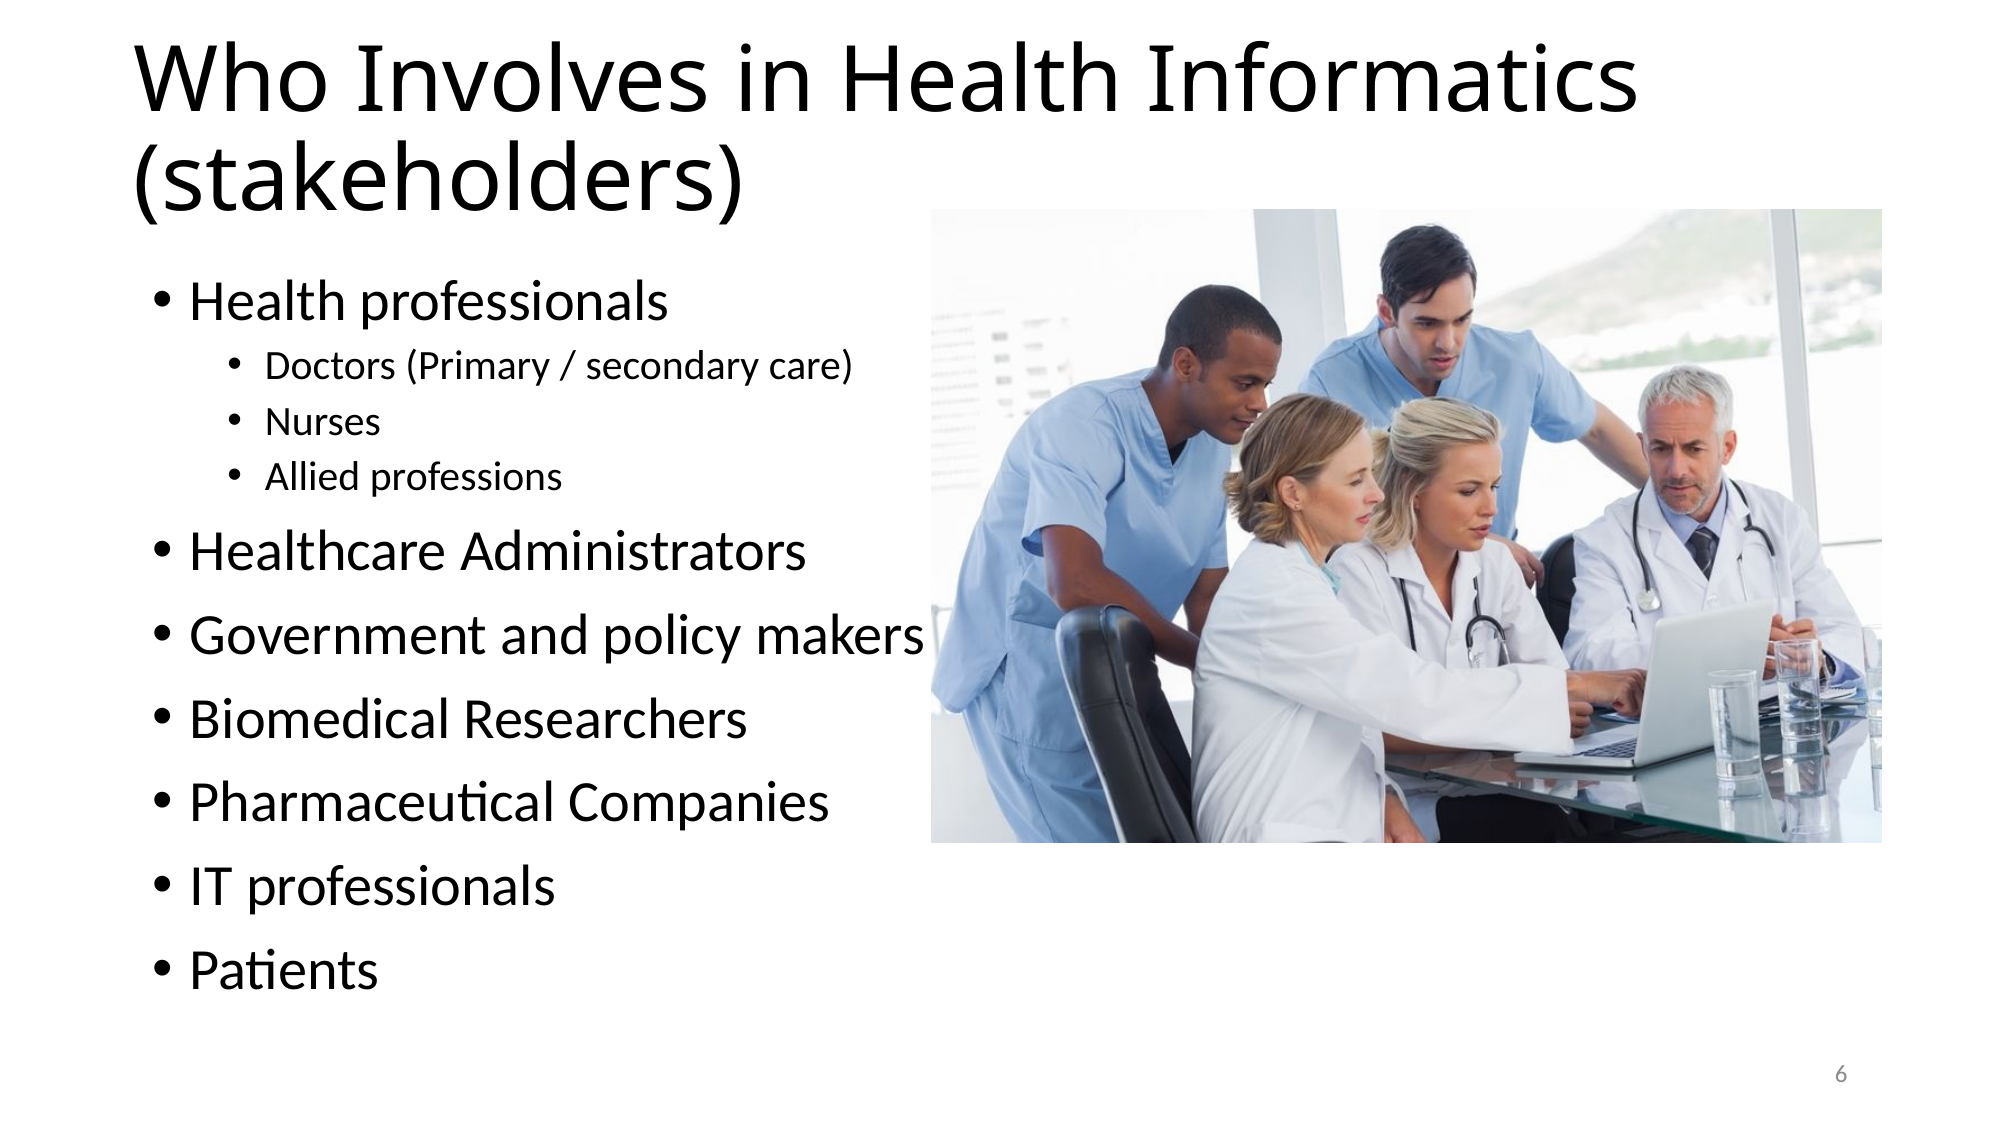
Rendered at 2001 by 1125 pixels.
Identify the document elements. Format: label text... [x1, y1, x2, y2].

picture [931, 209, 1882, 843]
slide_number 6 [1412, 1042, 1863, 1103]
list Health professionals Doctors (Primary / secondary care) Nurses Allied professions Healthcare Administrators Government and policy makers Biomedical Researchers Pharmaceutical Companies IT professionals Patients [137, 262, 1863, 1020]
title Who Involves in Health Informatics (stakeholders) [118, 22, 1844, 240]
